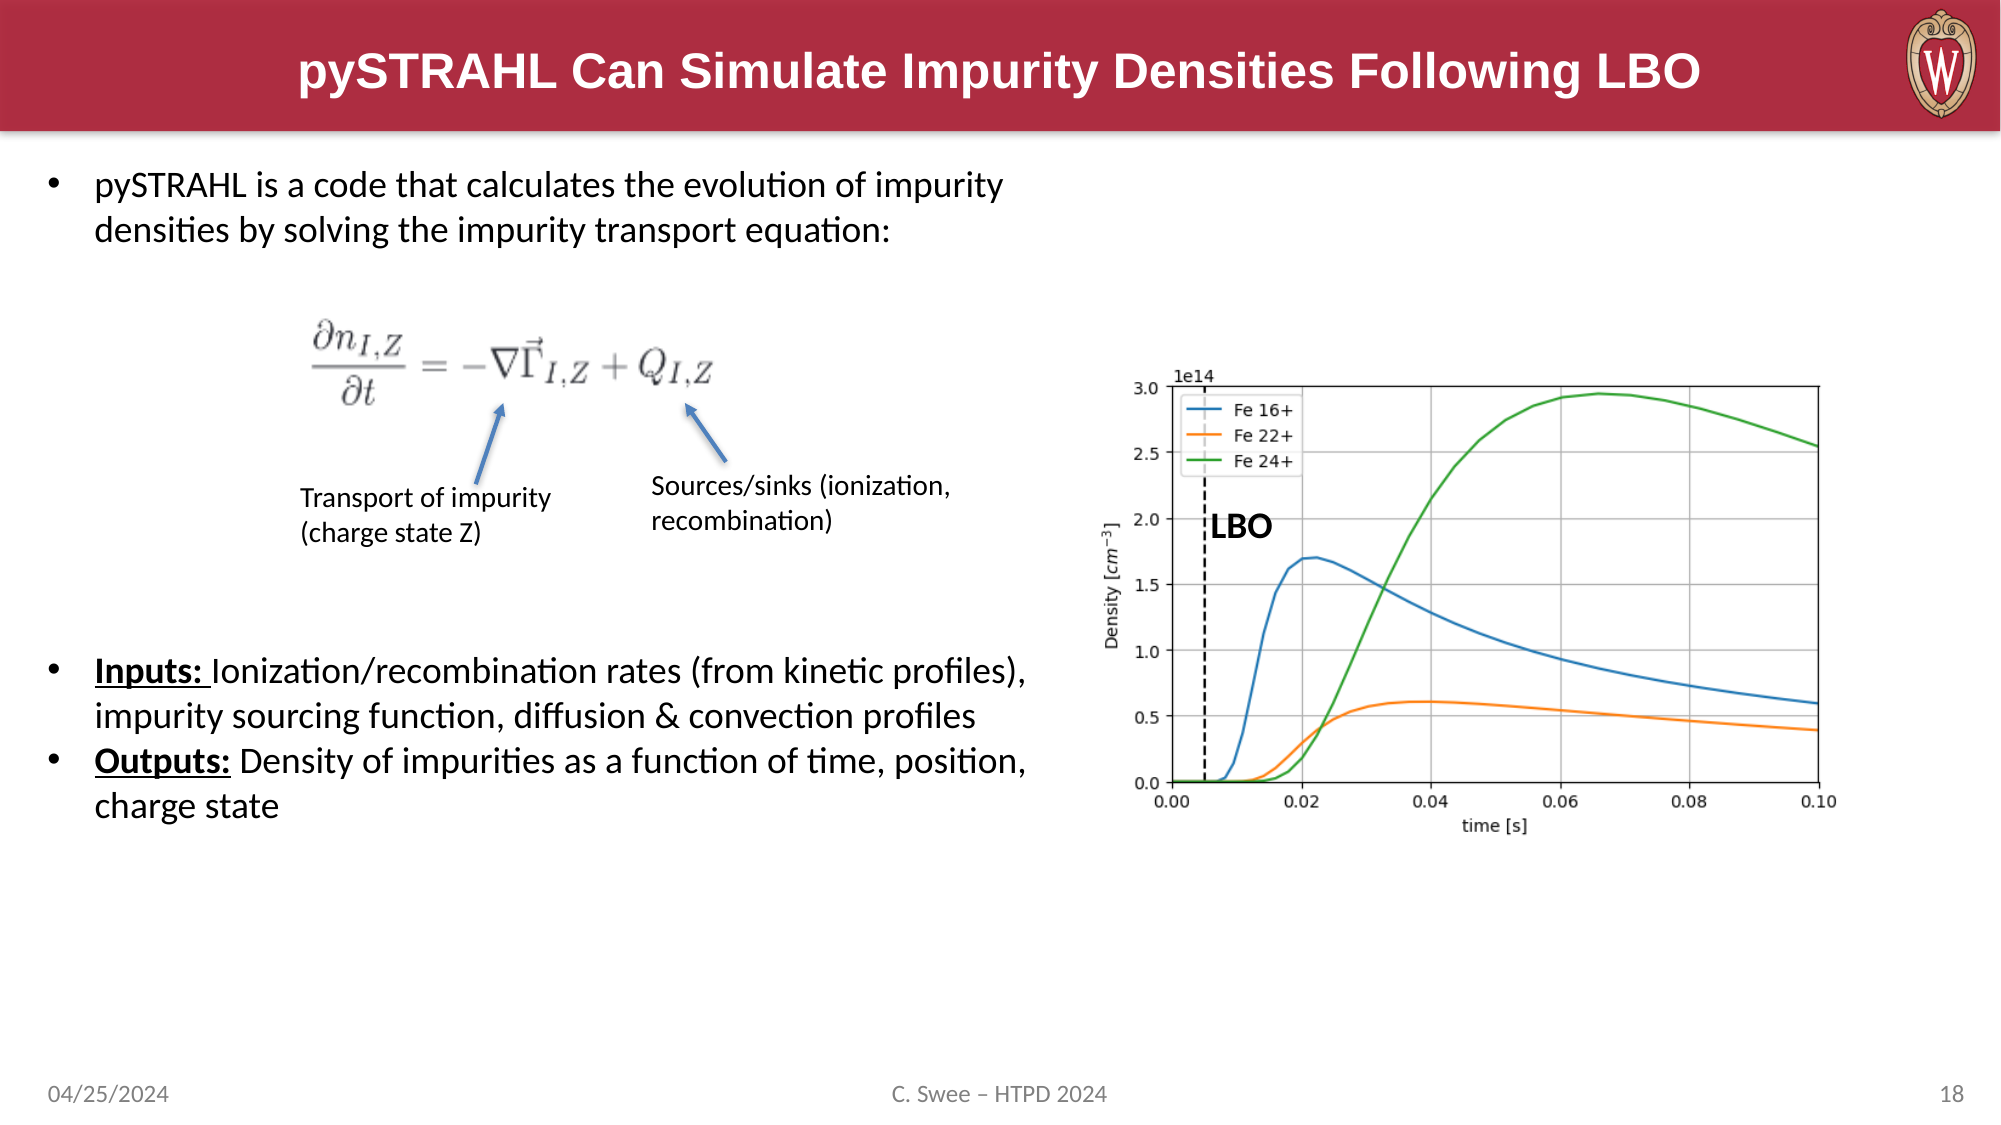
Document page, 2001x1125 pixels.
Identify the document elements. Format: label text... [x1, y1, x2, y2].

text_box Sources/sinks (ionization, recombination) [636, 459, 967, 544]
picture [303, 301, 735, 444]
text_box pySTRAHL is a code that calculates the evolution of impurity densities by solving the impurity transport equation: [32, 152, 1036, 303]
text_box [684, 402, 727, 463]
footer C. Swee – HTPD 2024 [683, 1062, 1317, 1123]
slide_number 18 [1512, 1062, 1980, 1123]
text_box Inputs: Ionization/recombination rates (from kinetic profiles), impurity sourcing function, diffusion & convection profiles Outputs: Density of impurities as a function of time, position, charge state [32, 638, 1052, 879]
title pySTRAHL Can Simulate Impurity Densities Following LBO [99, 31, 1900, 104]
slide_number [32, 1062, 500, 1123]
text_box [475, 402, 504, 485]
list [1098, 364, 1847, 838]
